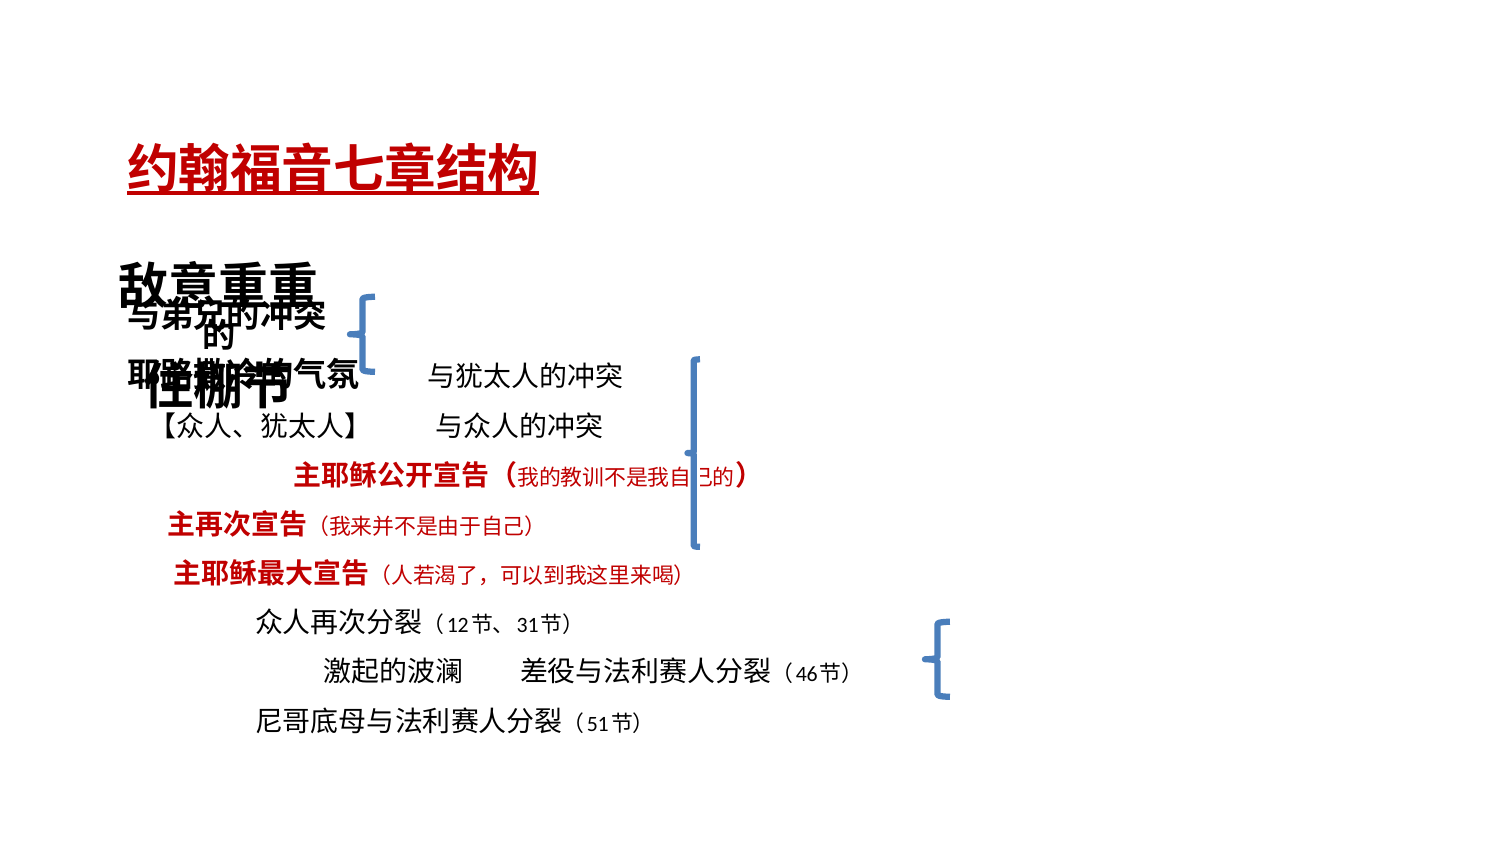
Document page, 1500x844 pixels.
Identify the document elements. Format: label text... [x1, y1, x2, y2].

list 约翰福音七章结构 与弟兄的冲突 耶路撒冷的气氛 与犹太人的冲突 【众人、犹太人】 与众人的冲突 主耶稣公开宣告（我的教训不是我自己的） 主再次宣告（我来并不是由于自己） 主耶稣最大宣告（人若渴了，可以到我这里来喝） 众人再次分裂（12节、31节） 激起的波澜 差役与法利赛人分裂（46节） 尼哥底母与法利赛人分裂（51节） [62, 84, 1463, 754]
text_box [686, 358, 701, 548]
text_box [924, 621, 950, 698]
text_box [349, 296, 376, 373]
text_box 敌意重重 的 住棚节 [73, 232, 364, 436]
